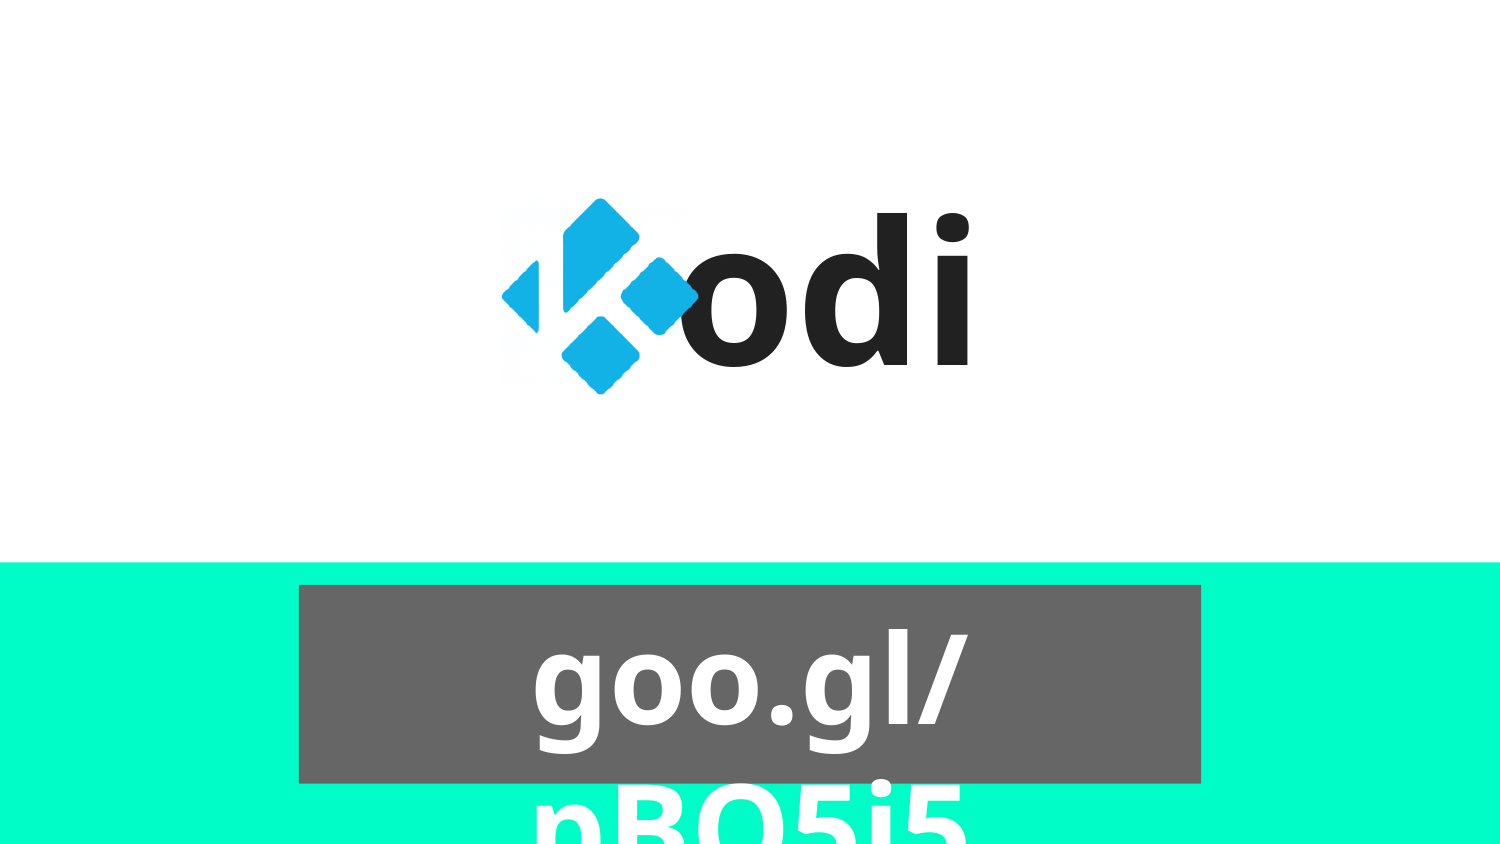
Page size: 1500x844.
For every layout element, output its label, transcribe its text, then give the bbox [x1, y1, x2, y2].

picture [465, 164, 735, 434]
title odi [51, 64, 1449, 506]
title goo.gl/pBO5i5 [298, 584, 1202, 784]
